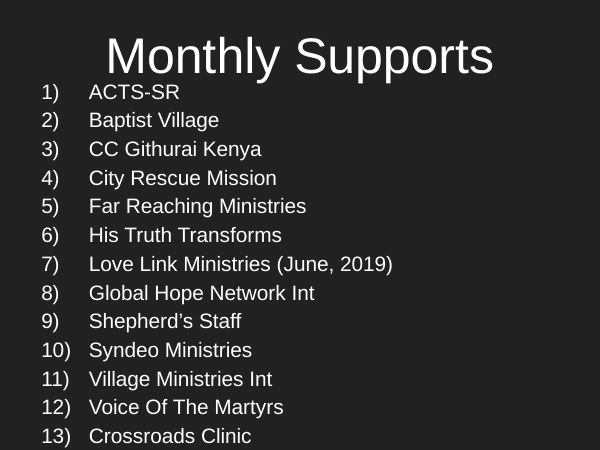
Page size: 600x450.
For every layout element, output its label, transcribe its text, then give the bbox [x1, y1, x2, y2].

list ACTS-SR Baptist Village CC Githurai Kenya City Rescue Mission Far Reaching Ministries His Truth Transforms Love Link Ministries (June, 2019) Global Hope Network Int Shepherd’s Staff Syndeo Ministries Village Ministries Int Voice Of The Martyrs Crossroads Clinic [7, 75, 600, 448]
title Monthly Supports [20, 9, 580, 75]
